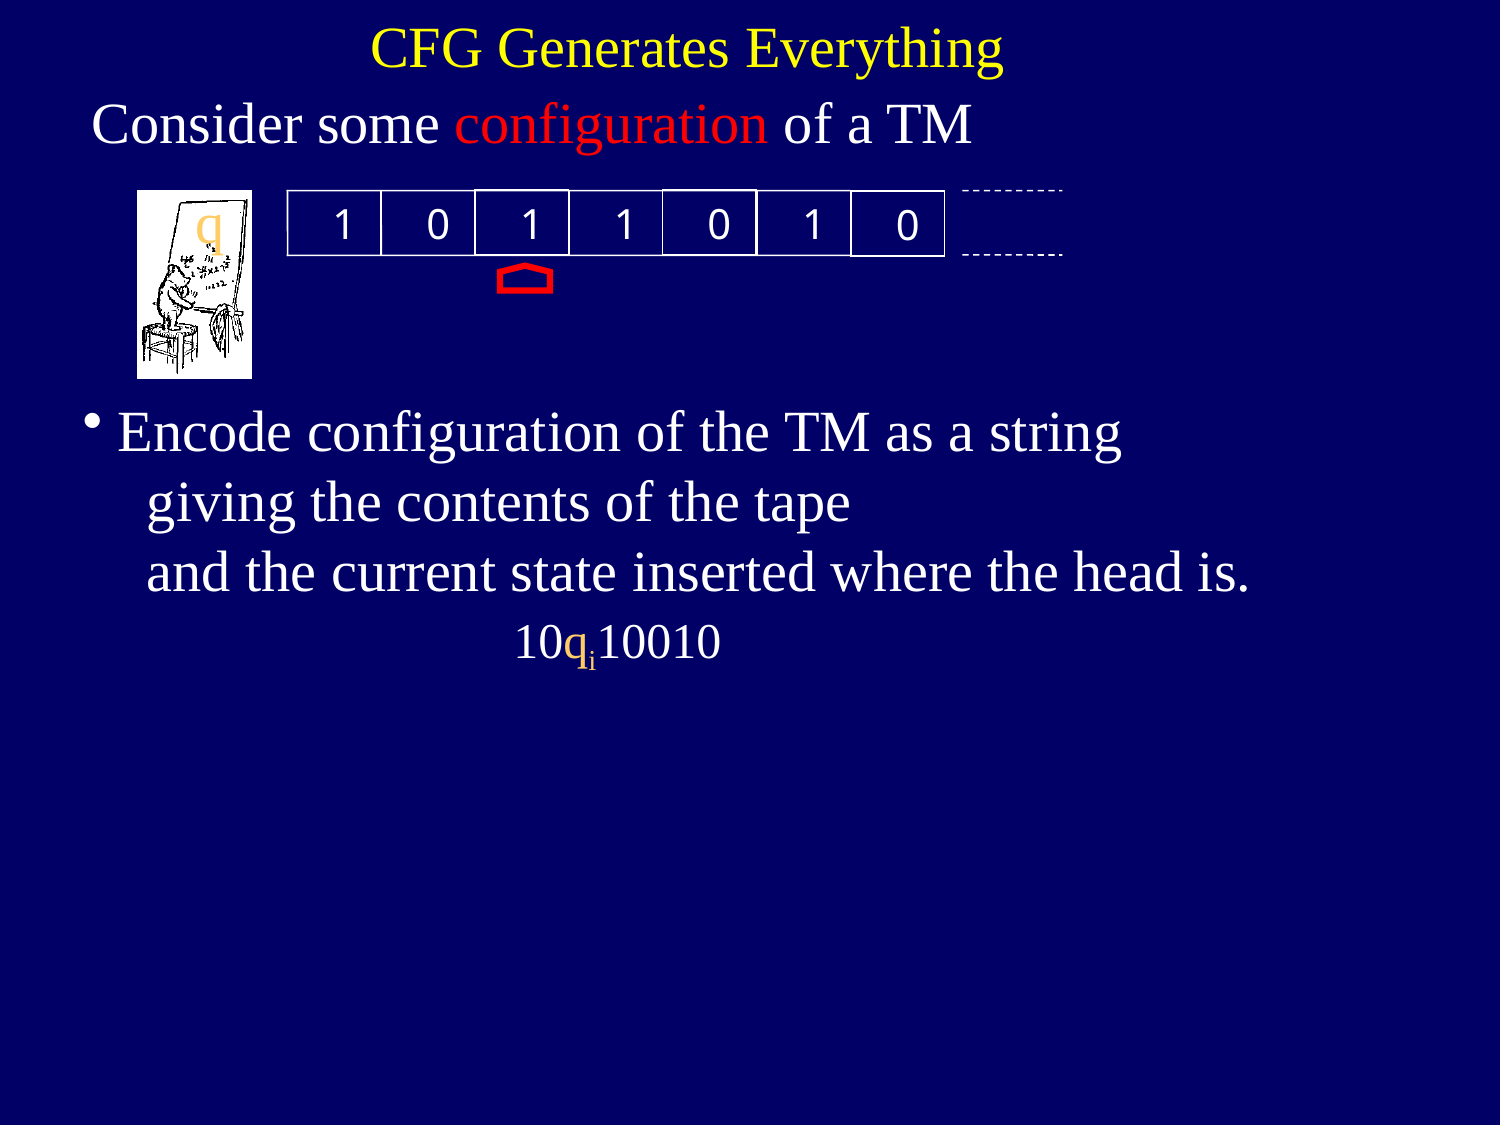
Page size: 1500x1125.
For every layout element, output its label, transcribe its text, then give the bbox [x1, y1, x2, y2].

text_box Encode configuration of the TM as a string giving the contents of the tape and the current state inserted where the head is. [37, 385, 1463, 611]
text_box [46, 77, 1063, 379]
text_box 10qi10010 [468, 601, 975, 684]
text_box CFG Generates Everything [49, 0, 1325, 138]
